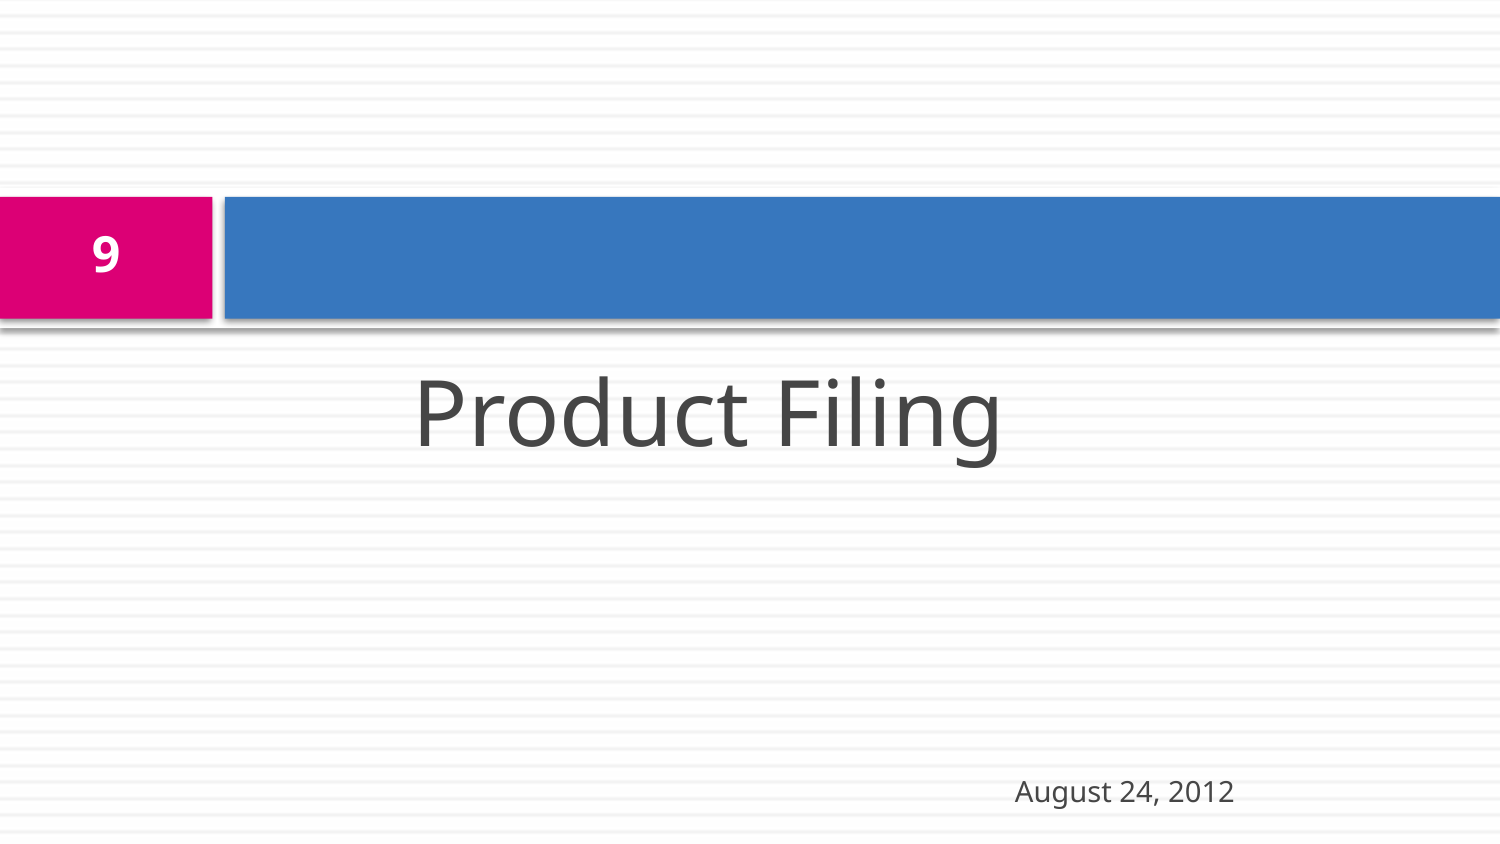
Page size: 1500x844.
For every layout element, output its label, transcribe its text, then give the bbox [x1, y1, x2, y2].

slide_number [999, 768, 1438, 814]
slide_number 9 [0, 215, 213, 302]
list Product Filing [125, 346, 1294, 553]
